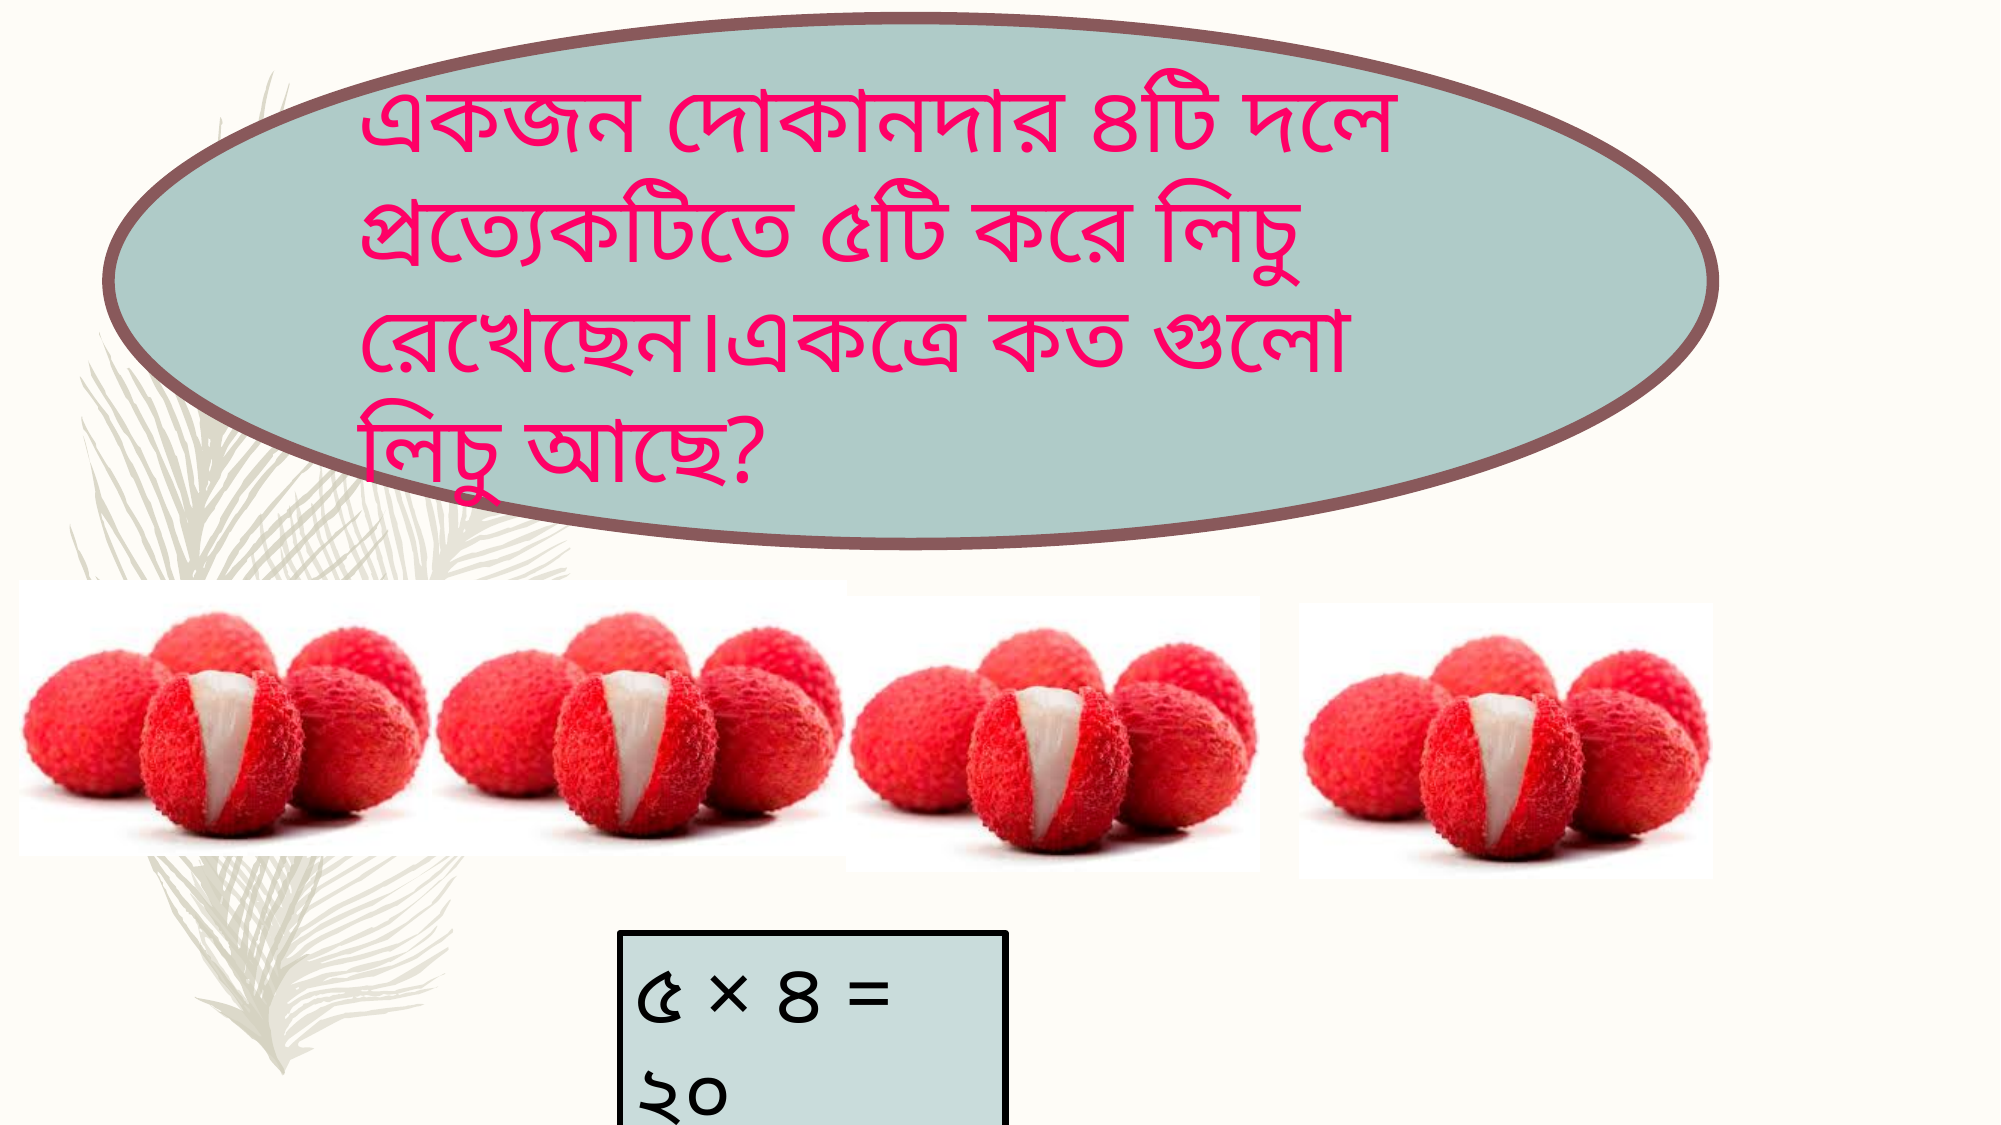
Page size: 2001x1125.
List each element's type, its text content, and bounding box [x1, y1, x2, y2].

text_box একজন দোকানদার ৪টি দলে প্রত্যেকটিতে ৫টি করে লিচু রেখেছেন।একত্রে কত গুলো লিচু আছে? [107, 17, 1714, 546]
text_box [19, 580, 1714, 879]
text_box ৫ × ৪ = ২০ [619, 933, 1006, 1125]
